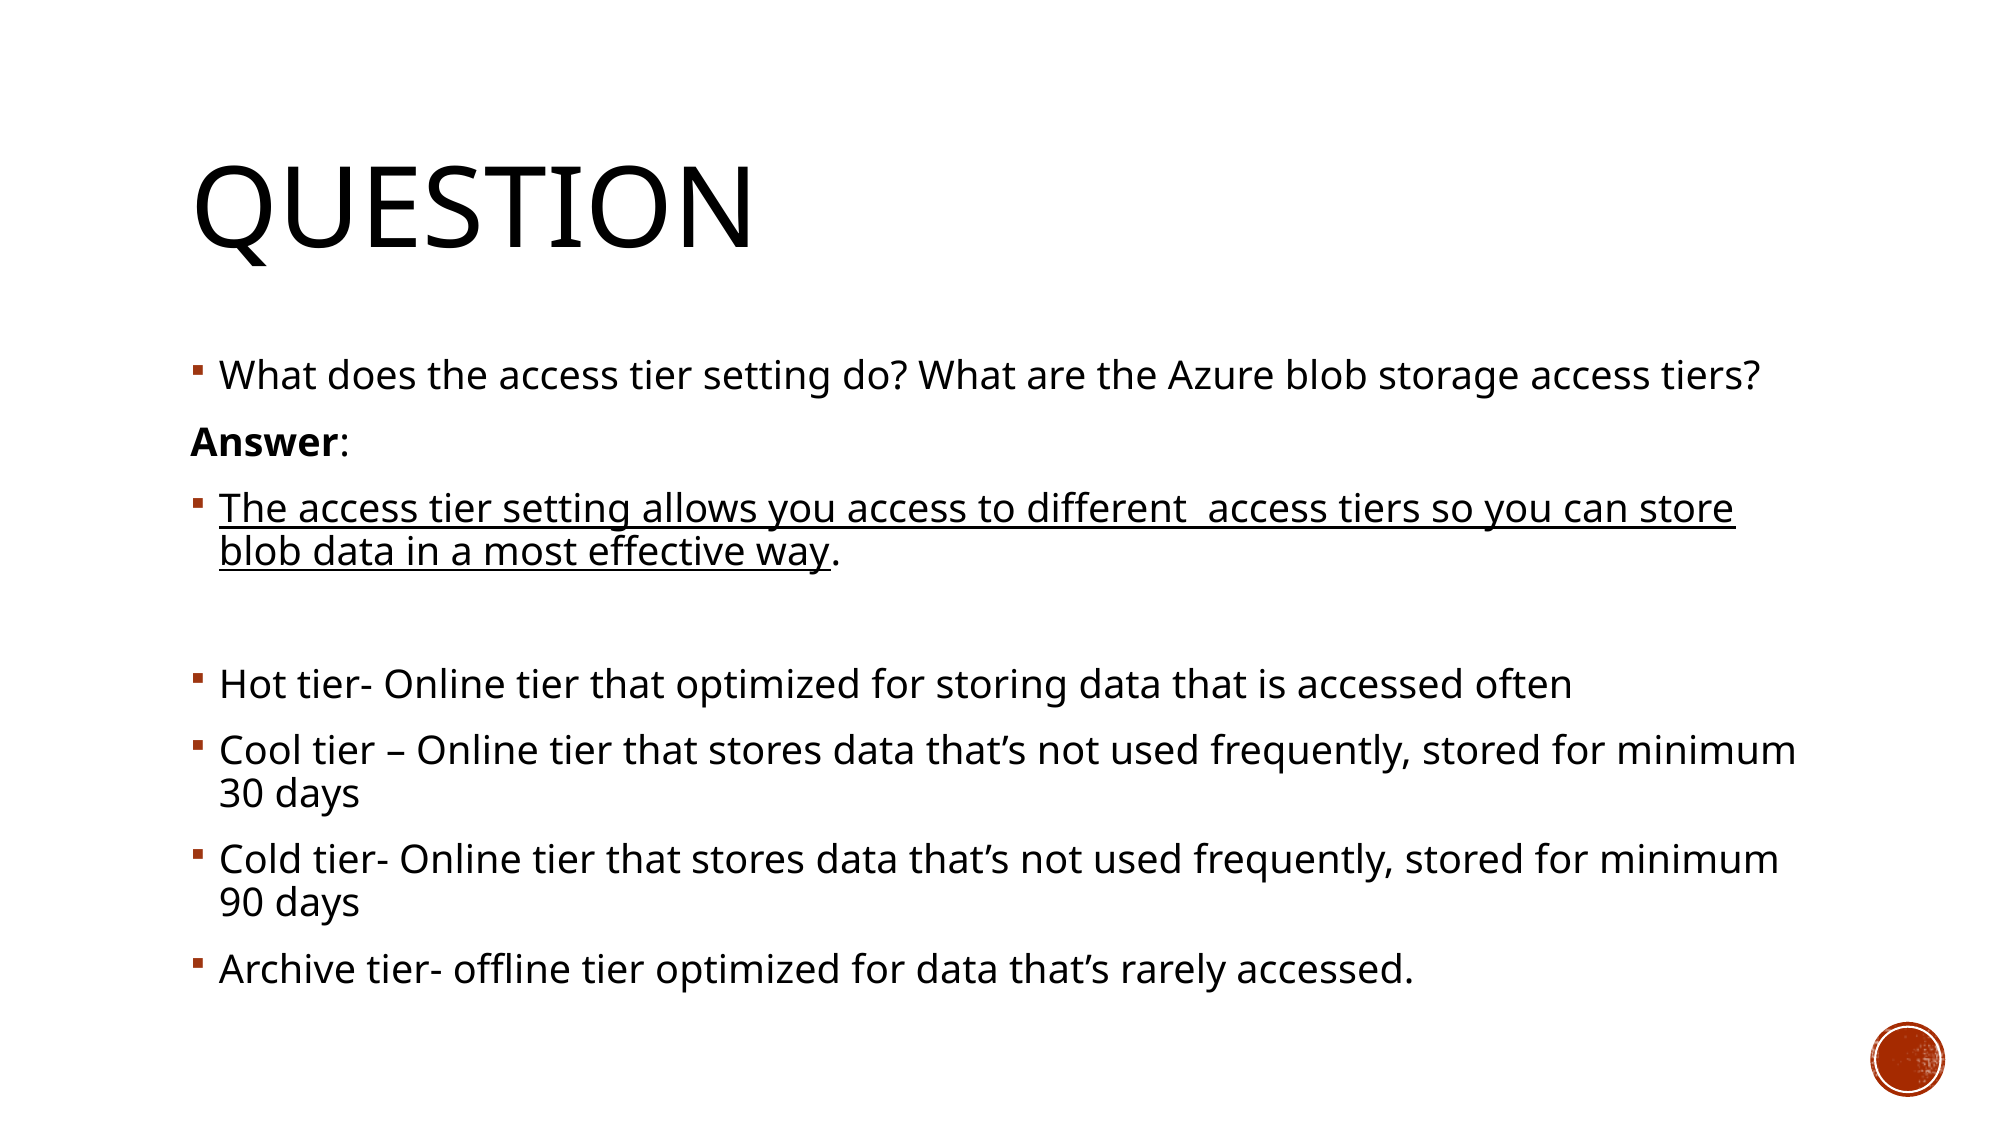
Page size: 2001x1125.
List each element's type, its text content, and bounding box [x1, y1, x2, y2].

list What does the access tier setting do? What are the Azure blob storage access tiers? Answer: The access tier setting allows you access to different access tiers so you can store blob data in a most effective way. Hot tier- Online tier that optimized for storing data that is accessed often Cool tier – Online tier that stores data that’s not used frequently, stored for minimum 30 days Cold tier- Online tier that stores data that’s not used frequently, stored for minimum 90 days Archive tier- offline tier optimized for data that’s rarely accessed. [175, 348, 1826, 1013]
title Question [175, 79, 1826, 344]
